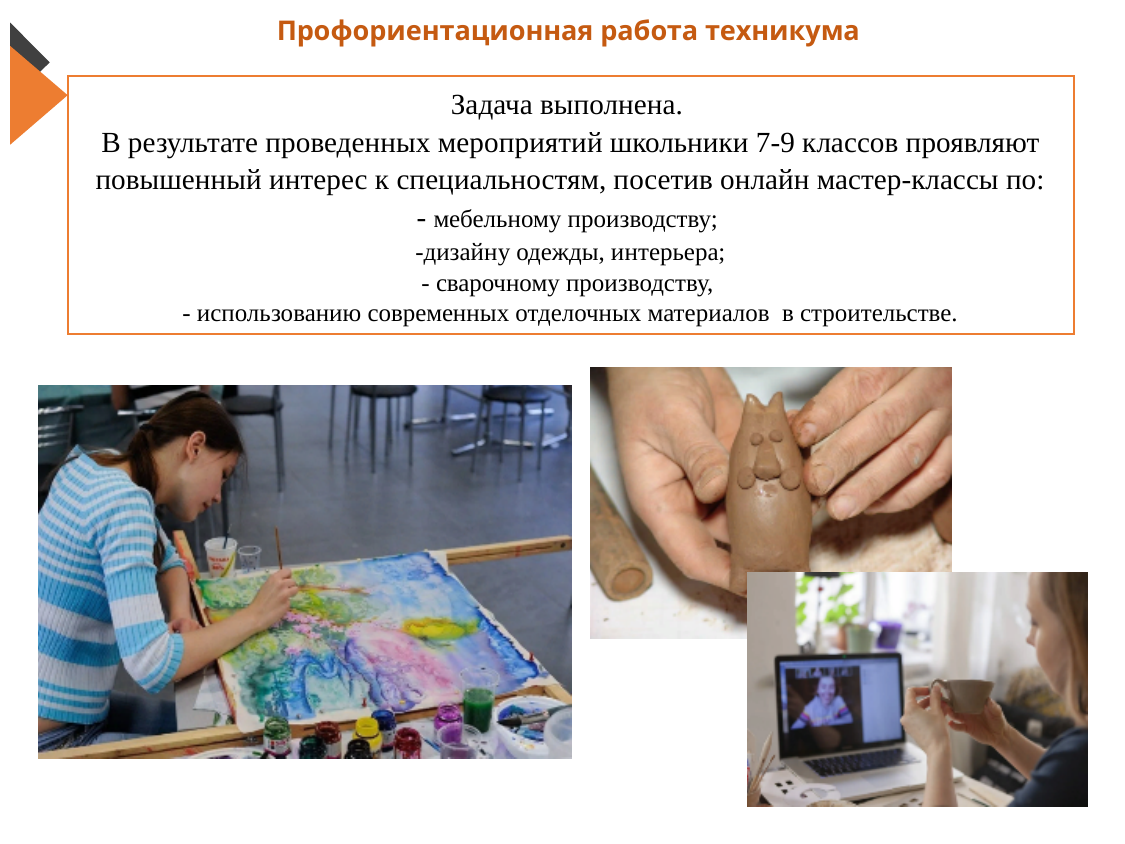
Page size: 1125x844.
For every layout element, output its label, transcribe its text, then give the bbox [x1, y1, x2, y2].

picture [590, 367, 1088, 807]
picture [38, 385, 572, 759]
text_box Задача выполнена. В результате проведенных мероприятий школьники 7-9 классов проявляют повышенный интерес к специальностям, посетив онлайн мастер-классы по: - мебельному производству; -дизайну одежды, интерьера; - сварочному производству, - использованию современных отделочных материалов в строительстве. [67, 75, 1075, 335]
text_box Профориентационная работа техникума [20, 13, 1116, 46]
text_box [10, 22, 50, 71]
text_box [10, 45, 67, 145]
